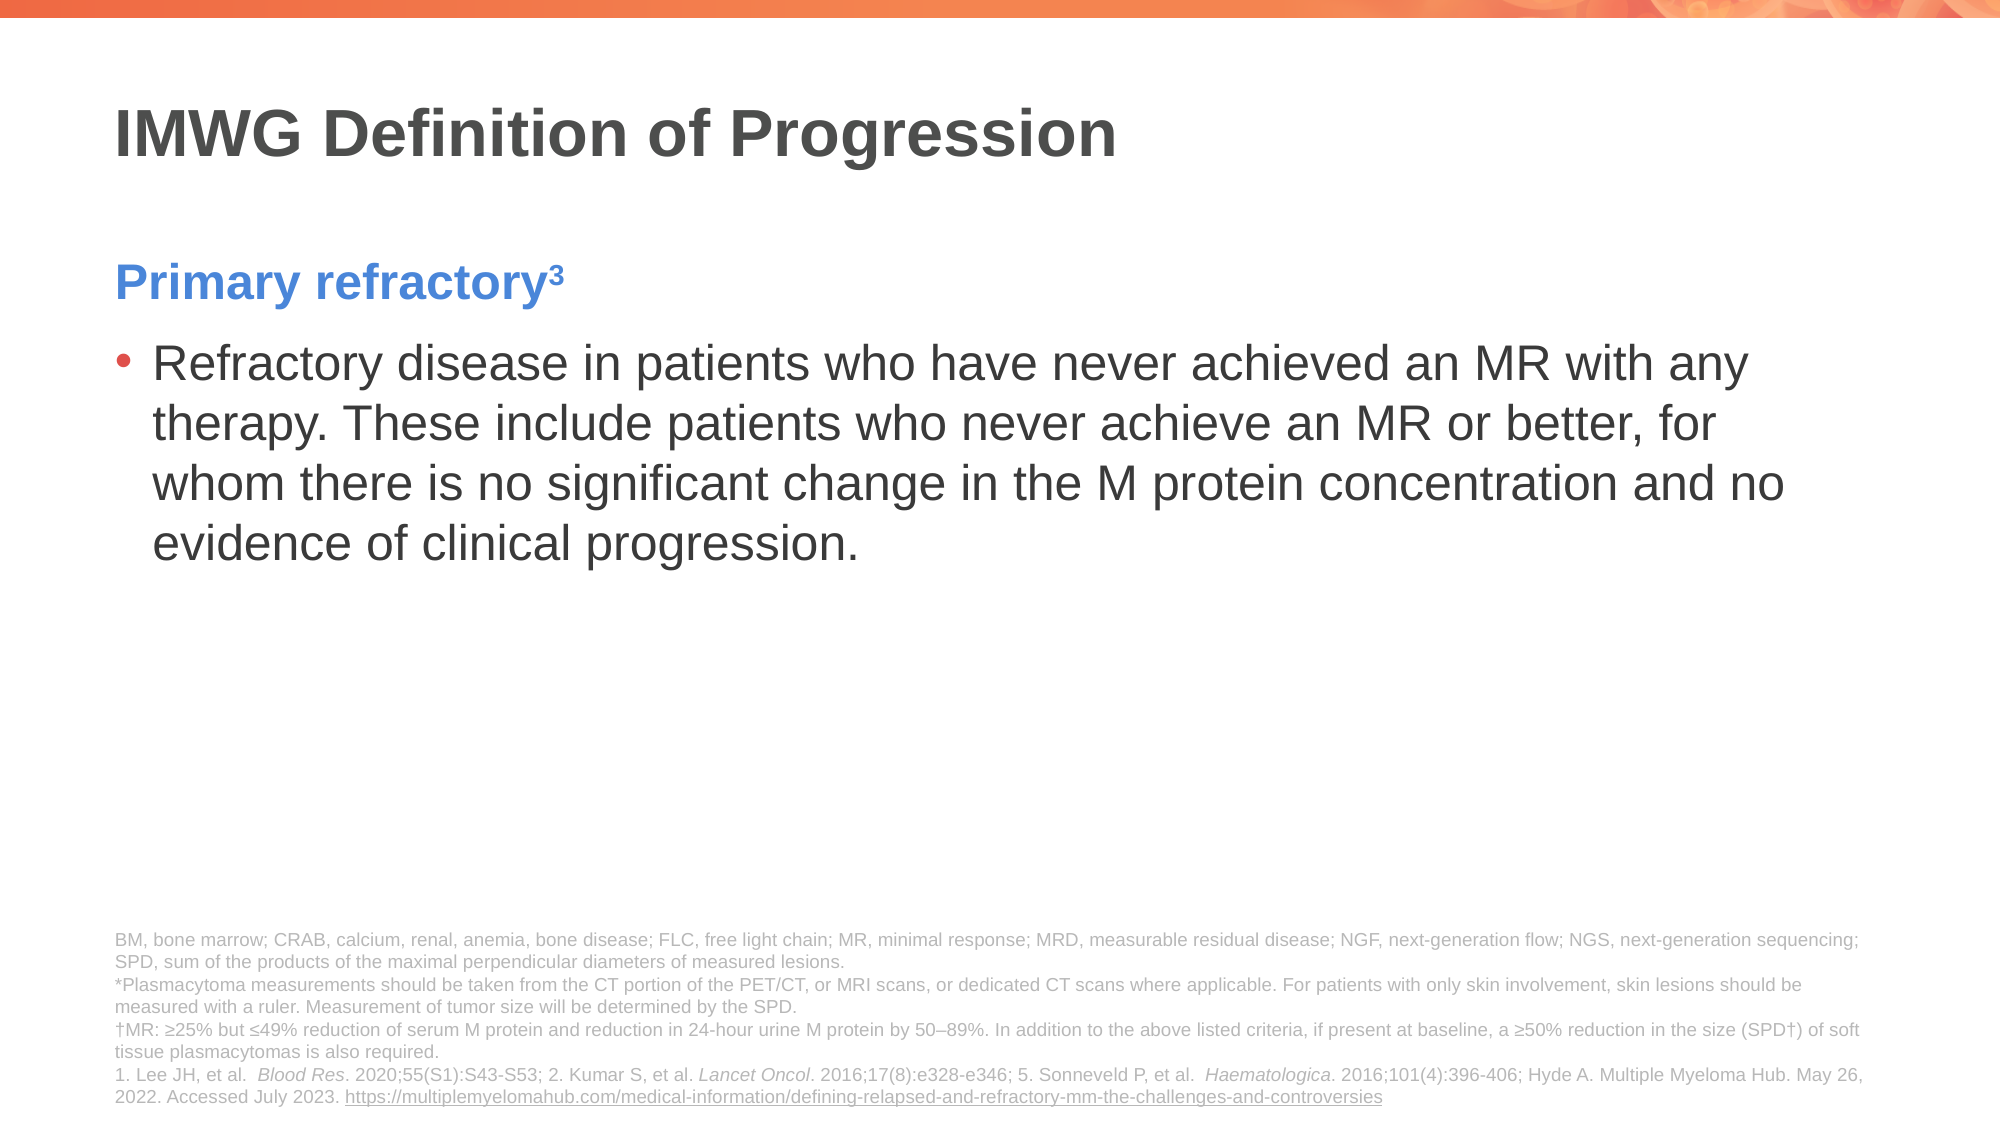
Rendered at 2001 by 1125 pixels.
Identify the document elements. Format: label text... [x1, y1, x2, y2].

title IMWG Definition of Progression [99, 32, 1863, 228]
list Primary refractory3 Refractory disease in patients who have never achieved an MR with any therapy. These include patients who never achieve an MR or better, for whom there is no significant change in the M protein concentration and no evidence of clinical progression. [99, 242, 1863, 1018]
picture [0, 0, 2000, 18]
footer BM, bone marrow; CRAB, calcium, renal, anemia, bone disease; FLC, free light chain; MR, minimal response; MRD, measurable residual disease; NGF, next-generation flow; NGS, next-generation sequencing; SPD, sum of the products of the maximal perpendicular diameters of measured lesions. *Plasmacytoma measurements should be taken from the CT portion of the PET/CT, or MRI scans, or dedicated CT scans where applicable. For patients with only skin involvement, skin lesions should be measured with a ruler. Measurement of tumor size will be determined by the SPD. †MR: ≥25% but ≤49% reduction of serum M protein and reduction in 24-hour urine M protein by 50–89%. In addition to the above listed criteria, if present at baseline, a ≥50% reduction in the size (SPD†) of soft tissue plasmacytomas is also required. 1. Lee JH, et al. Blood Res. 2020;55(S1):S43-S53; 2. Kumar S, et al. Lancet Oncol. 2016;17(8):e328-e346; 5. Sonneveld P, et al. Haematologica. 2016;101(4):396-406; Hyde A. Multiple Myeloma Hub. May 26, 2022. Accessed July 2023. https://multiplemyelomahub.com/medical-information/defining-relapsed-and-refractory-mm-the-challenges-and-controversies [99, 1042, 1896, 1116]
